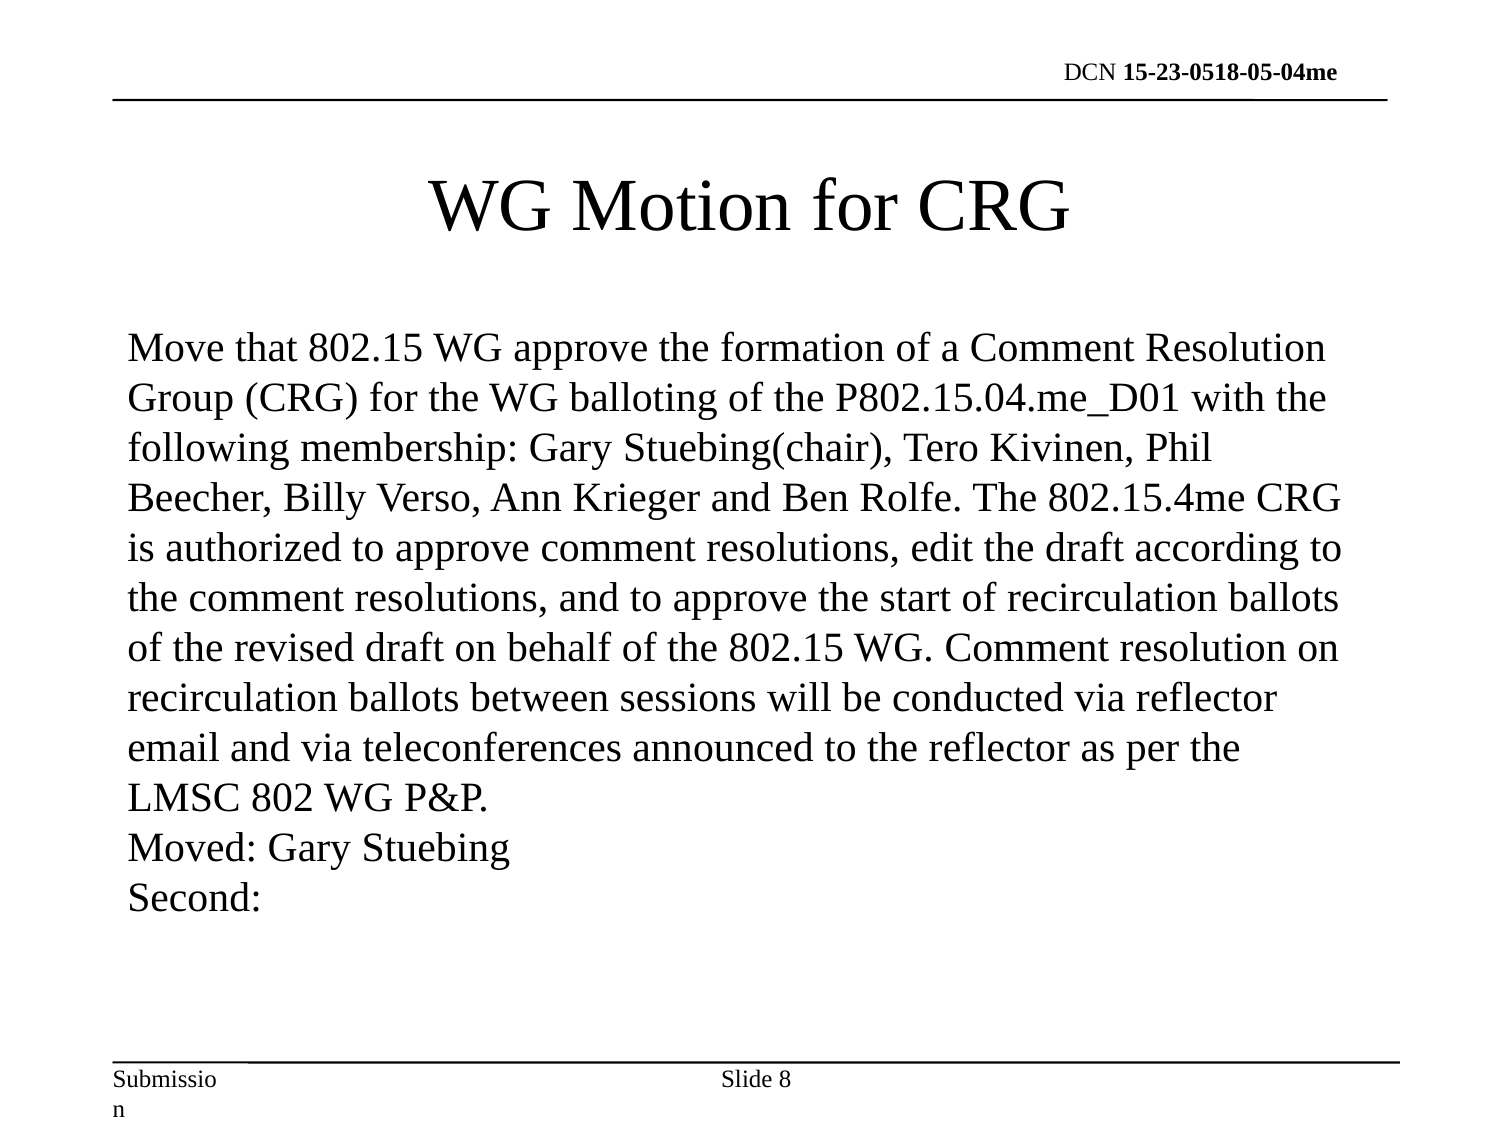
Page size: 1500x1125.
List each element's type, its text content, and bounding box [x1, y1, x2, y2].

text_box Move that 802.15 WG approve the formation of a Comment Resolution Group (CRG) for the WG balloting of the P802.15.04.me_D01 with the following membership: Gary Stuebing(chair), Tero Kivinen, Phil Beecher, Billy Verso, Ann Krieger and Ben Rolfe. The 802.15.4me CRG is authorized to approve comment resolutions, edit the draft according to the comment resolutions, and to approve the start of recirculation ballots of the revised draft on behalf of the 802.15 WG. Comment resolution on recirculation ballots between sessions will be conducted via reflector email and via teleconferences announced to the reflector as per the LMSC 802 WG P&P. Moved: Gary Stuebing Second: [112, 312, 1363, 928]
title WG Motion for CRG [112, 112, 1388, 288]
slide_number Slide 8 [712, 1062, 800, 1093]
